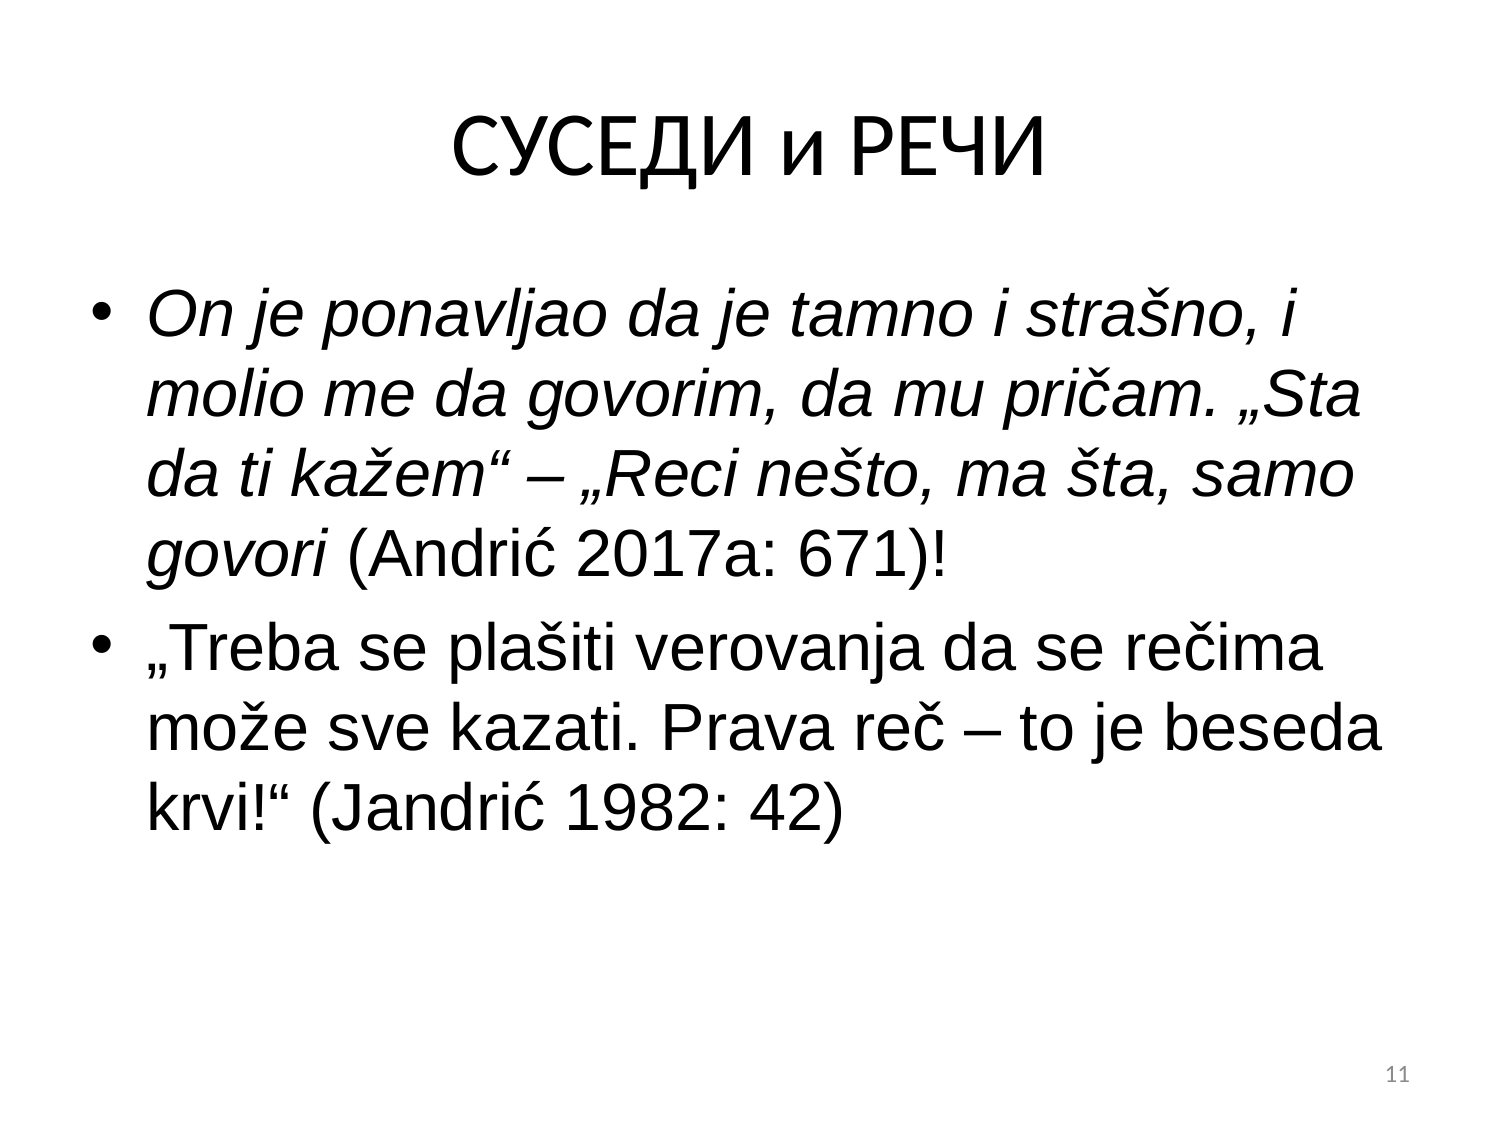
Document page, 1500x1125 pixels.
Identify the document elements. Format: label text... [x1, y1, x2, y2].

list On je ponavljao da je tamno i strašno, i molio me da govorim, da mu pričam. „Sta da ti kažem“ – „Reci nešto, ma šta, samo govori (Andrić 2017a: 671)! „Treba se plašiti verovanja da se rečima može sve kazati. Prava reč – to je beseda krvi!“ (Jandrić 1982: 42) [75, 262, 1425, 1005]
title Суседи и Речи [75, 45, 1425, 233]
slide_number 11 [1074, 1042, 1425, 1103]
